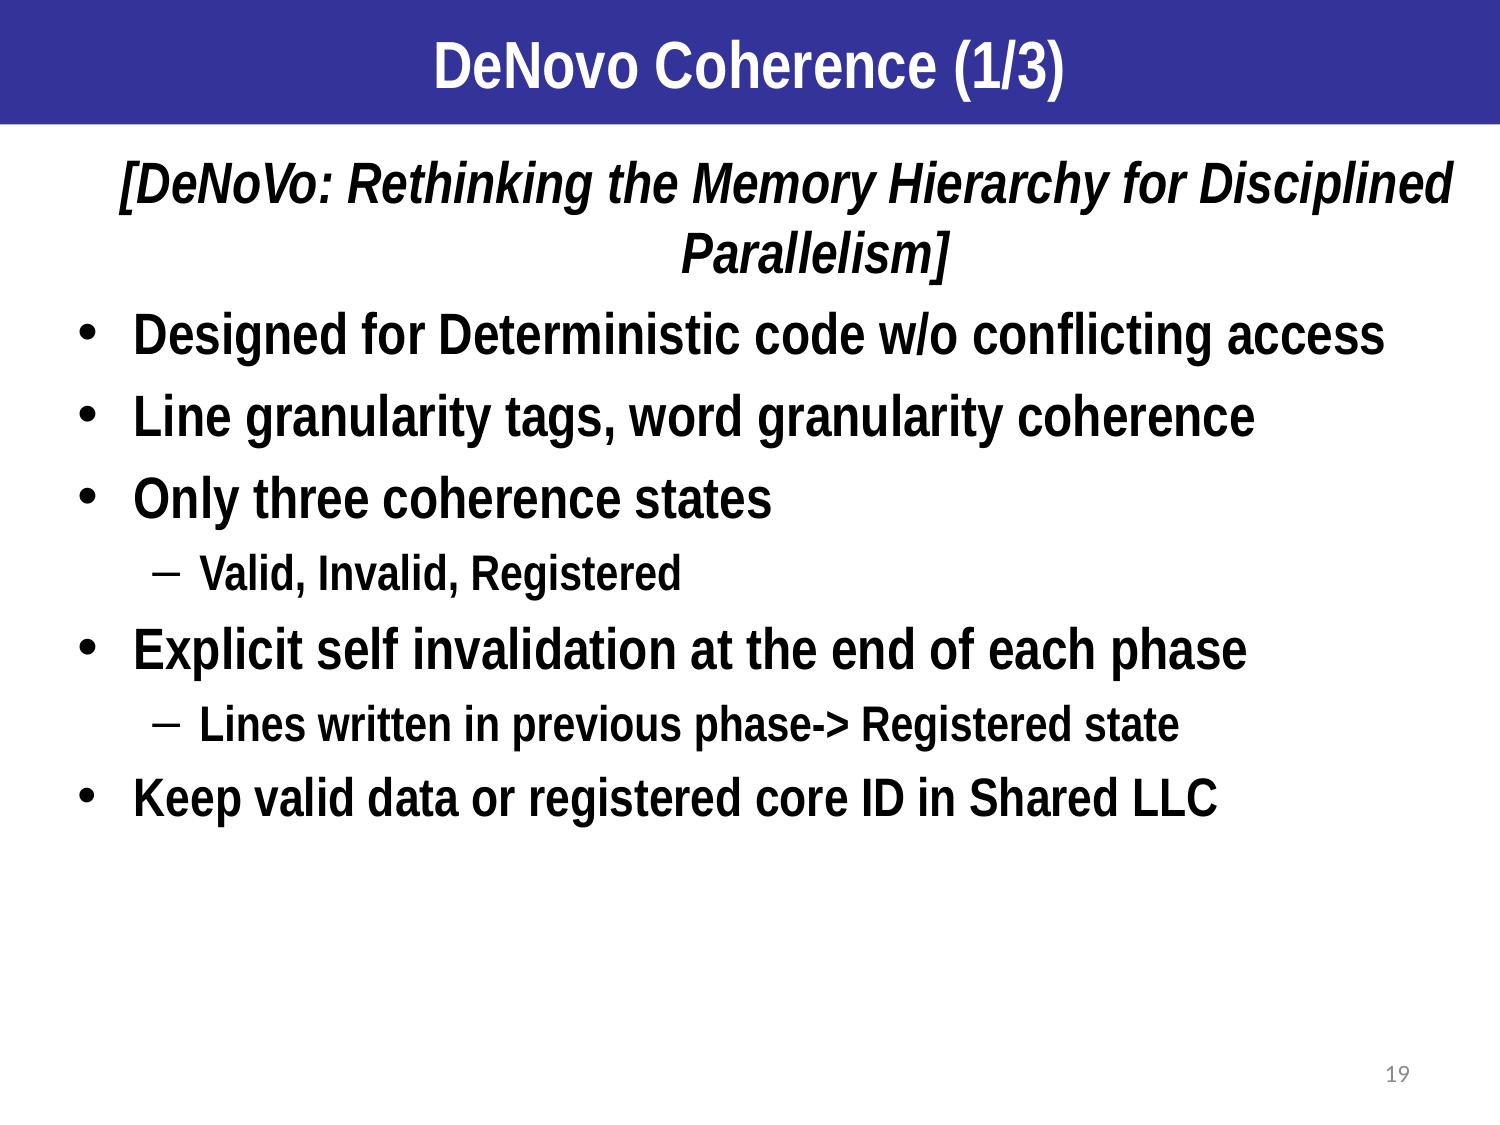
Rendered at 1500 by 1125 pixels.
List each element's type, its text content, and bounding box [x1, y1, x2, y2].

list [DeNoVo: Rethinking the Memory Hierarchy for Disciplined Parallelism] Designed for Deterministic code w/o conflicting access Line granularity tags, word granularity coherence Only three coherence states Valid, Invalid, Registered Explicit self invalidation at the end of each phase Lines written in previous phase-> Registered state Keep valid data or registered core ID in Shared LLC [62, 137, 1500, 1076]
title DeNovo Coherence (1/3) [0, 0, 1500, 125]
slide_number 19 [1074, 1042, 1425, 1103]
